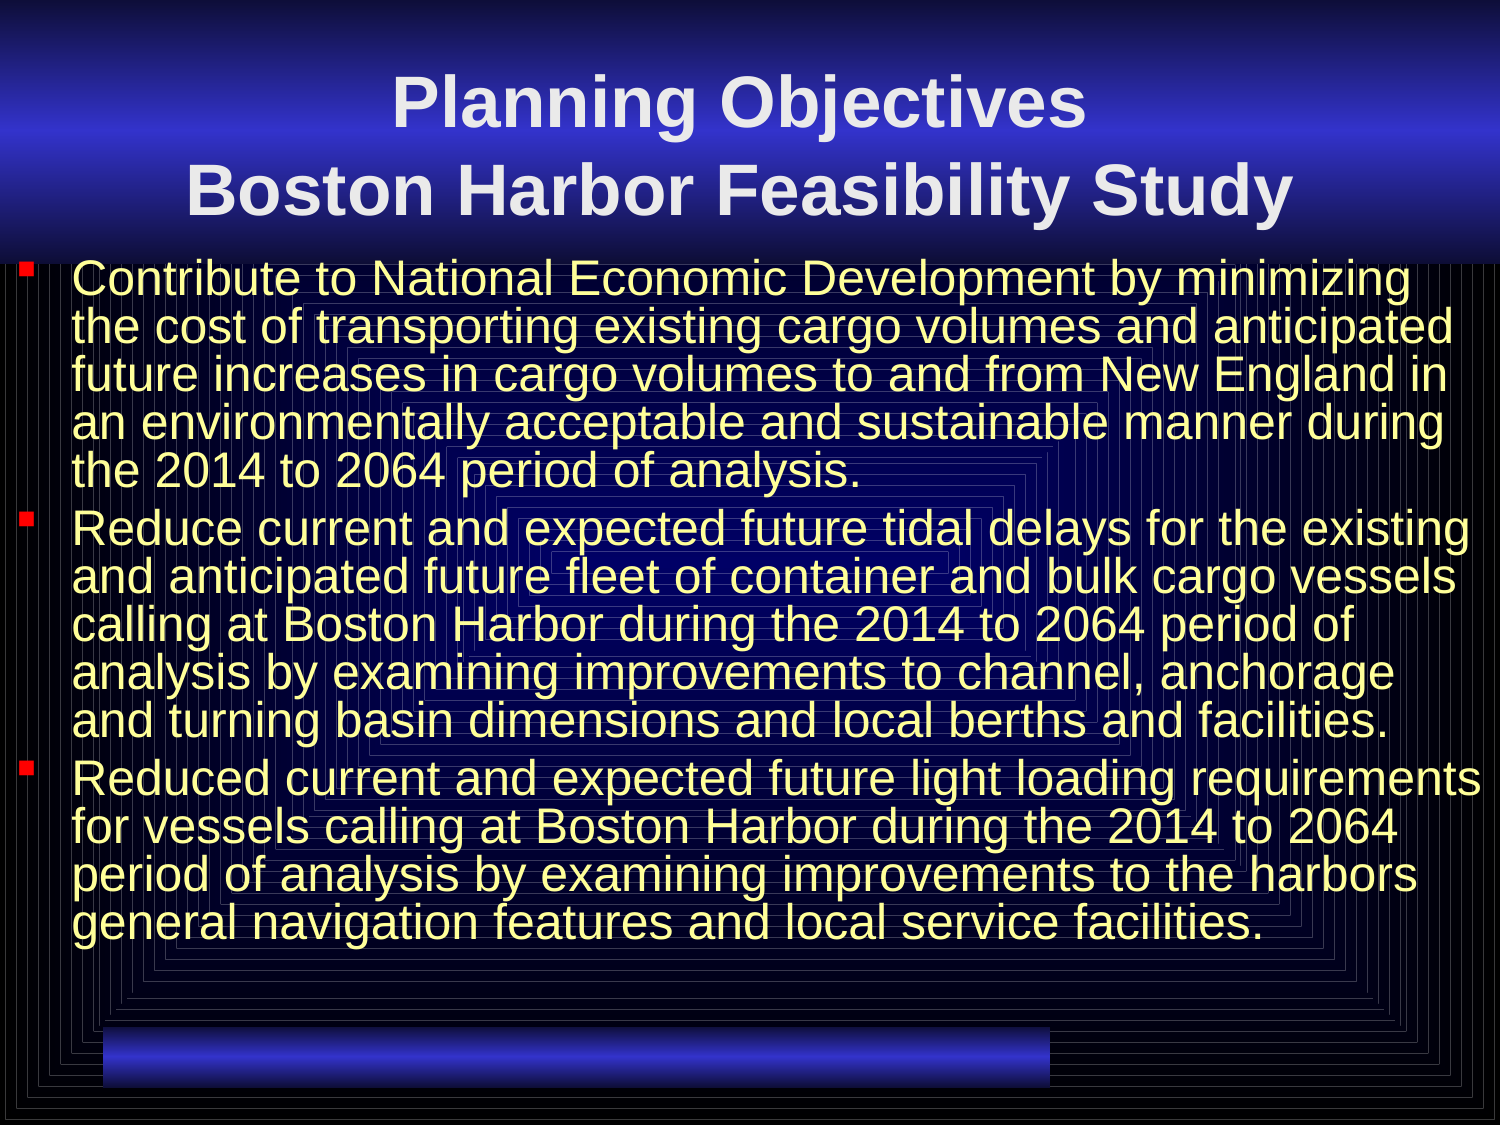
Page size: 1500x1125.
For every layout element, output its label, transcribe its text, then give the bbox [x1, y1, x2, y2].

list Contribute to National Economic Development by minimizing the cost of transporting existing cargo volumes and anticipated future increases in cargo volumes to and from New England in an environmentally acceptable and sustainable manner during the 2014 to 2064 period of analysis. Reduce current and expected future tidal delays for the existing and anticipated future fleet of container and bulk cargo vessels calling at Boston Harbor during the 2014 to 2064 period of analysis by examining improvements to channel, anchorage and turning basin dimensions and local berths and facilities. Reduced current and expected future light loading requirements for vessels calling at Boston Harbor during the 2014 to 2064 period of analysis by examining improvements to the harbors general navigation features and local service facilities. [0, 249, 1500, 938]
title Planning Objectives Boston Harbor Feasibility Study [55, 44, 1425, 241]
